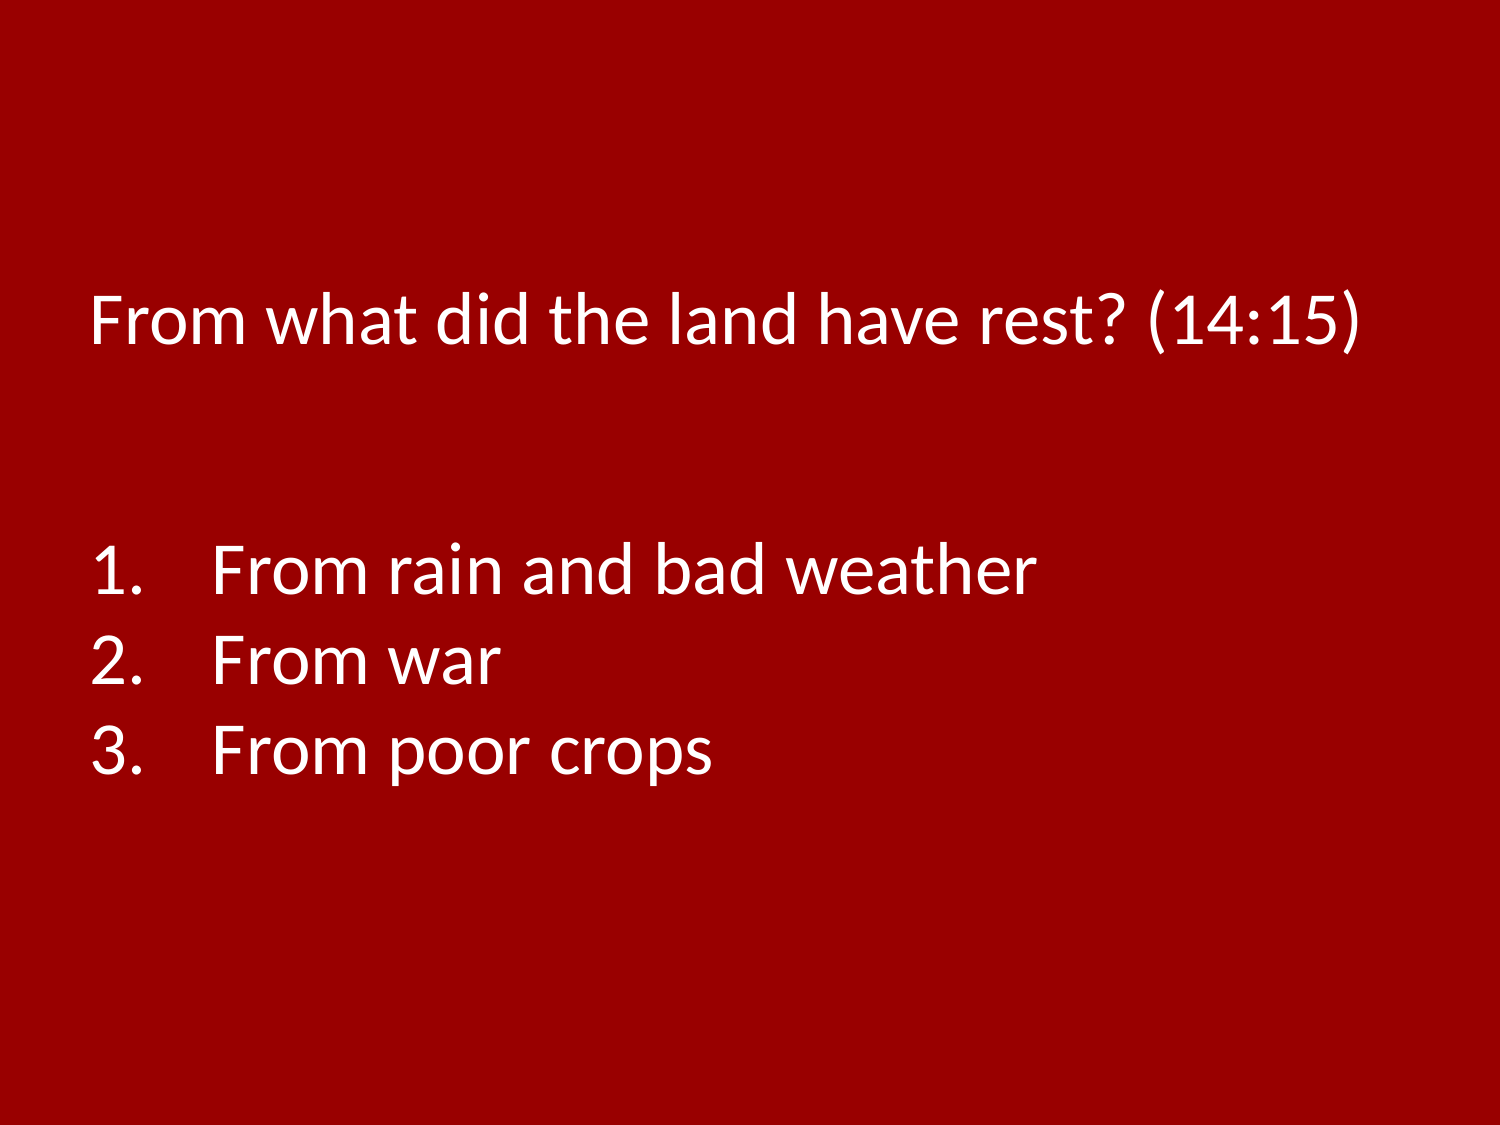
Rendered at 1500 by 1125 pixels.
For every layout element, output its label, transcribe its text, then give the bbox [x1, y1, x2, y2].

text_box From rain and bad weather From war From poor crops [74, 512, 1425, 798]
text_box From what did the land have rest? (14:15) [74, 262, 1425, 368]
